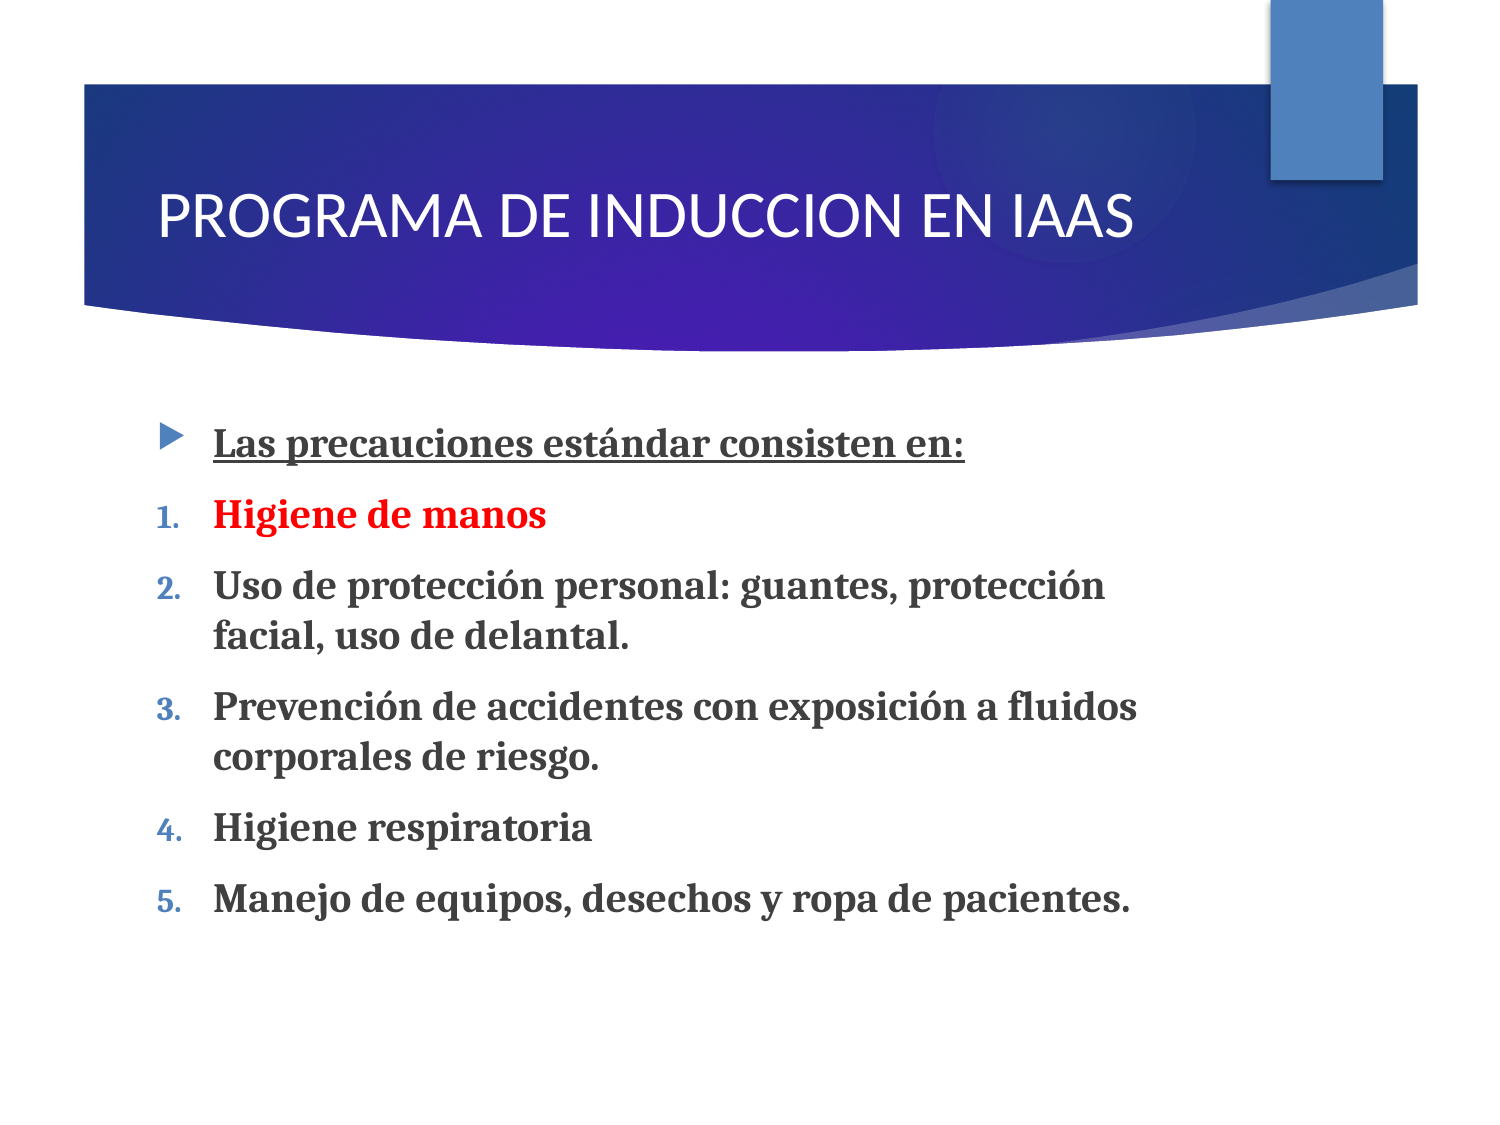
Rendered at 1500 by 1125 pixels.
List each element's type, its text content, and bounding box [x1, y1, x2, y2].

title PROGRAMA DE INDUCCION EN IAAS [142, 152, 1183, 269]
list Las precauciones estándar consisten en: Higiene de manos Uso de protección personal: guantes, protección facial, uso de delantal. Prevención de accidentes con exposición a fluidos corporales de riesgo. Higiene respiratoria Manejo de equipos, desechos y ropa de pacientes. [141, 408, 1183, 988]
